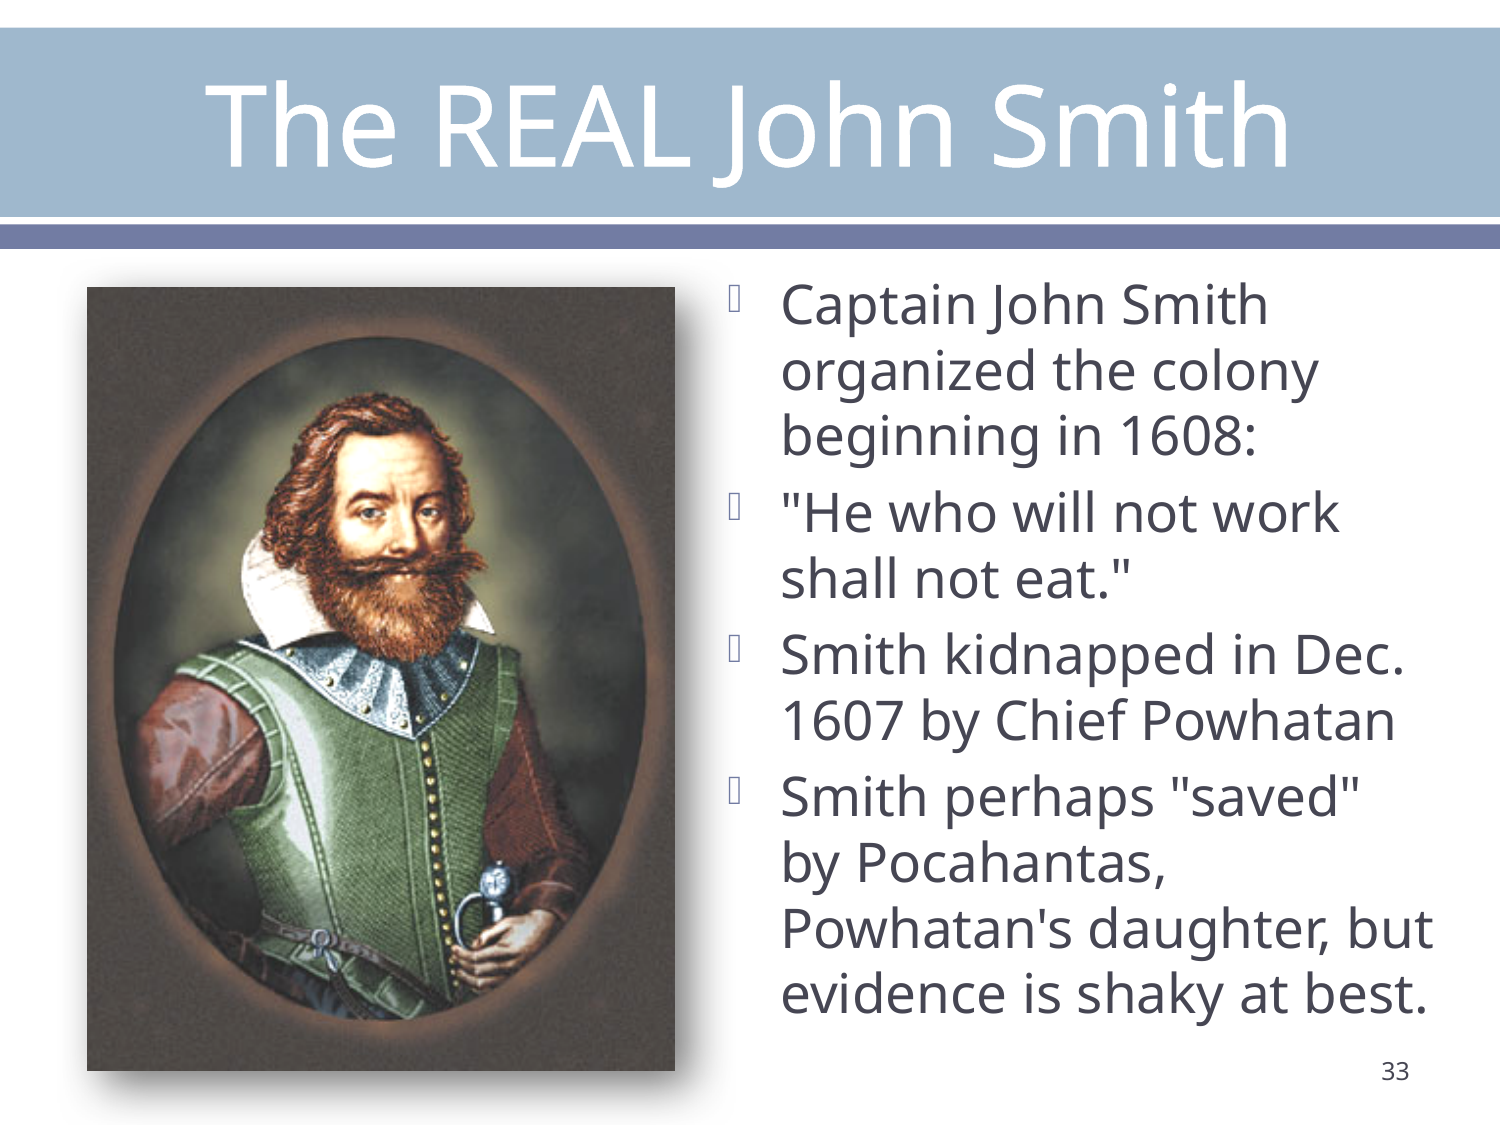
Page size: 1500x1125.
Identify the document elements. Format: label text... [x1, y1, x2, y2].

slide_number 33 [1074, 1042, 1425, 1103]
title The REAL John Smith [75, 29, 1425, 213]
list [87, 287, 676, 1071]
list Captain John Smith organized the colony beginning in 1608: "He who will not work shall not eat." Smith kidnapped in Dec. 1607 by Chief Powhatan Smith perhaps "saved" by Pocahantas, Powhatan's daughter, but evidence is shaky at best. [712, 262, 1451, 1051]
